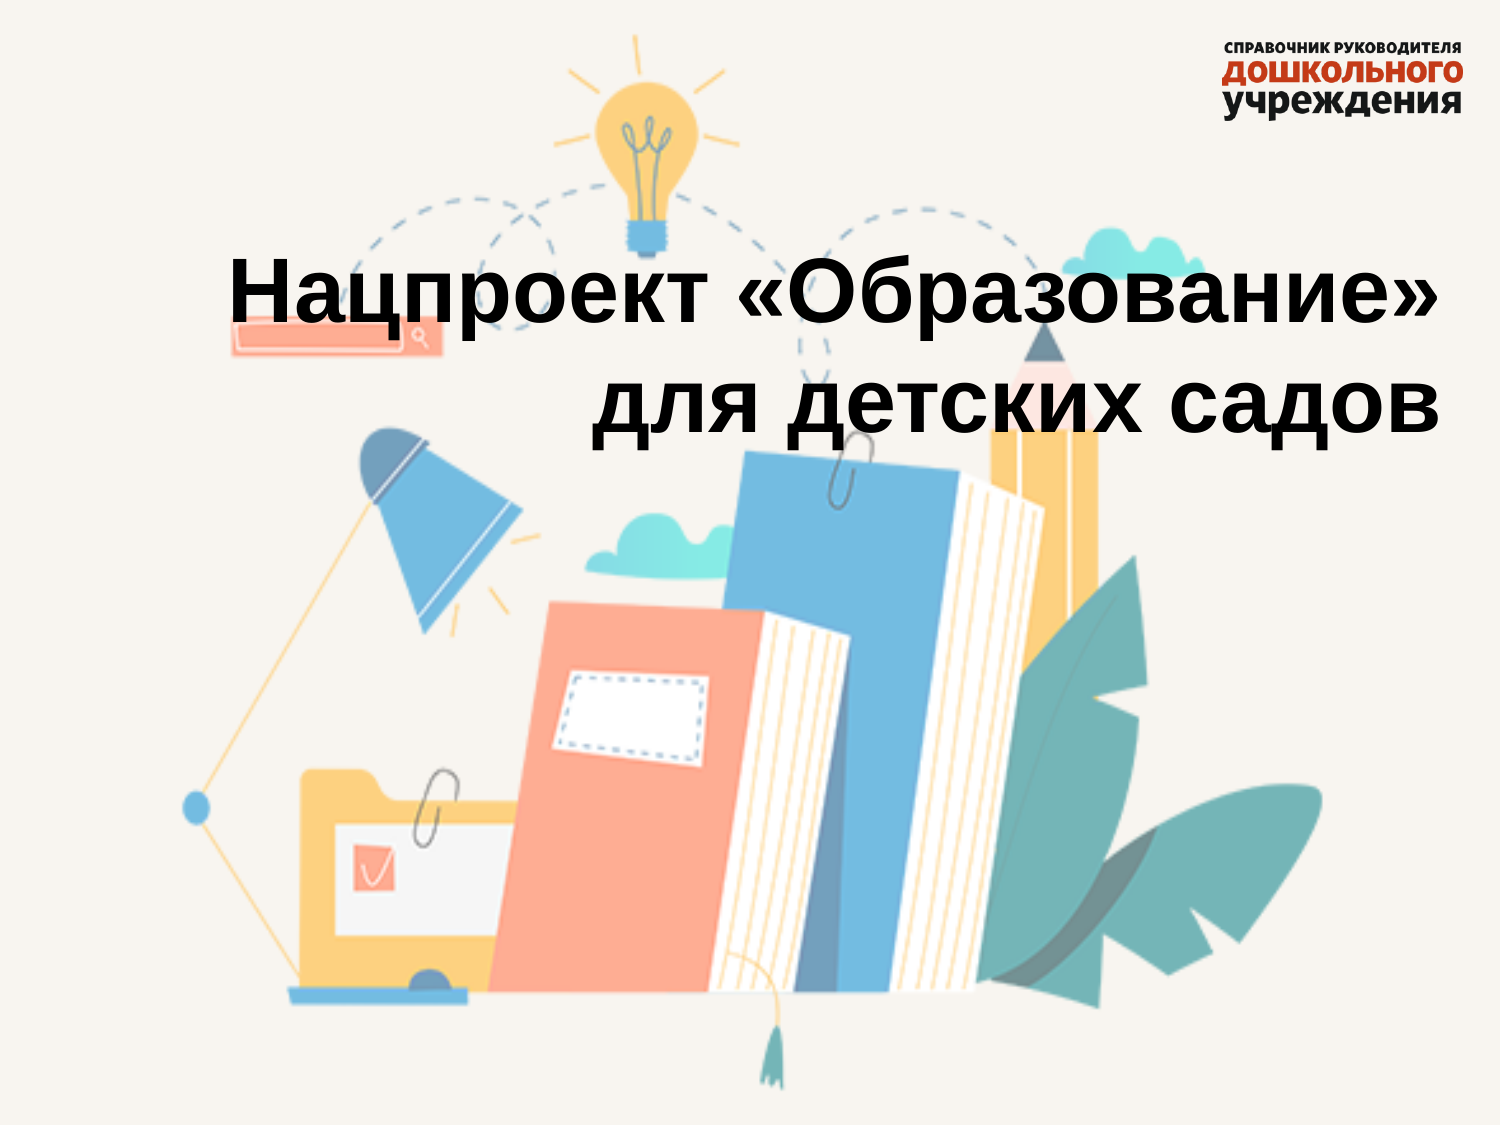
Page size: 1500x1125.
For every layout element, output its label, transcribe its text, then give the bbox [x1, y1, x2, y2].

title Нацпроект «Образование» для детских садов [171, 219, 1459, 461]
picture [1222, 42, 1464, 122]
